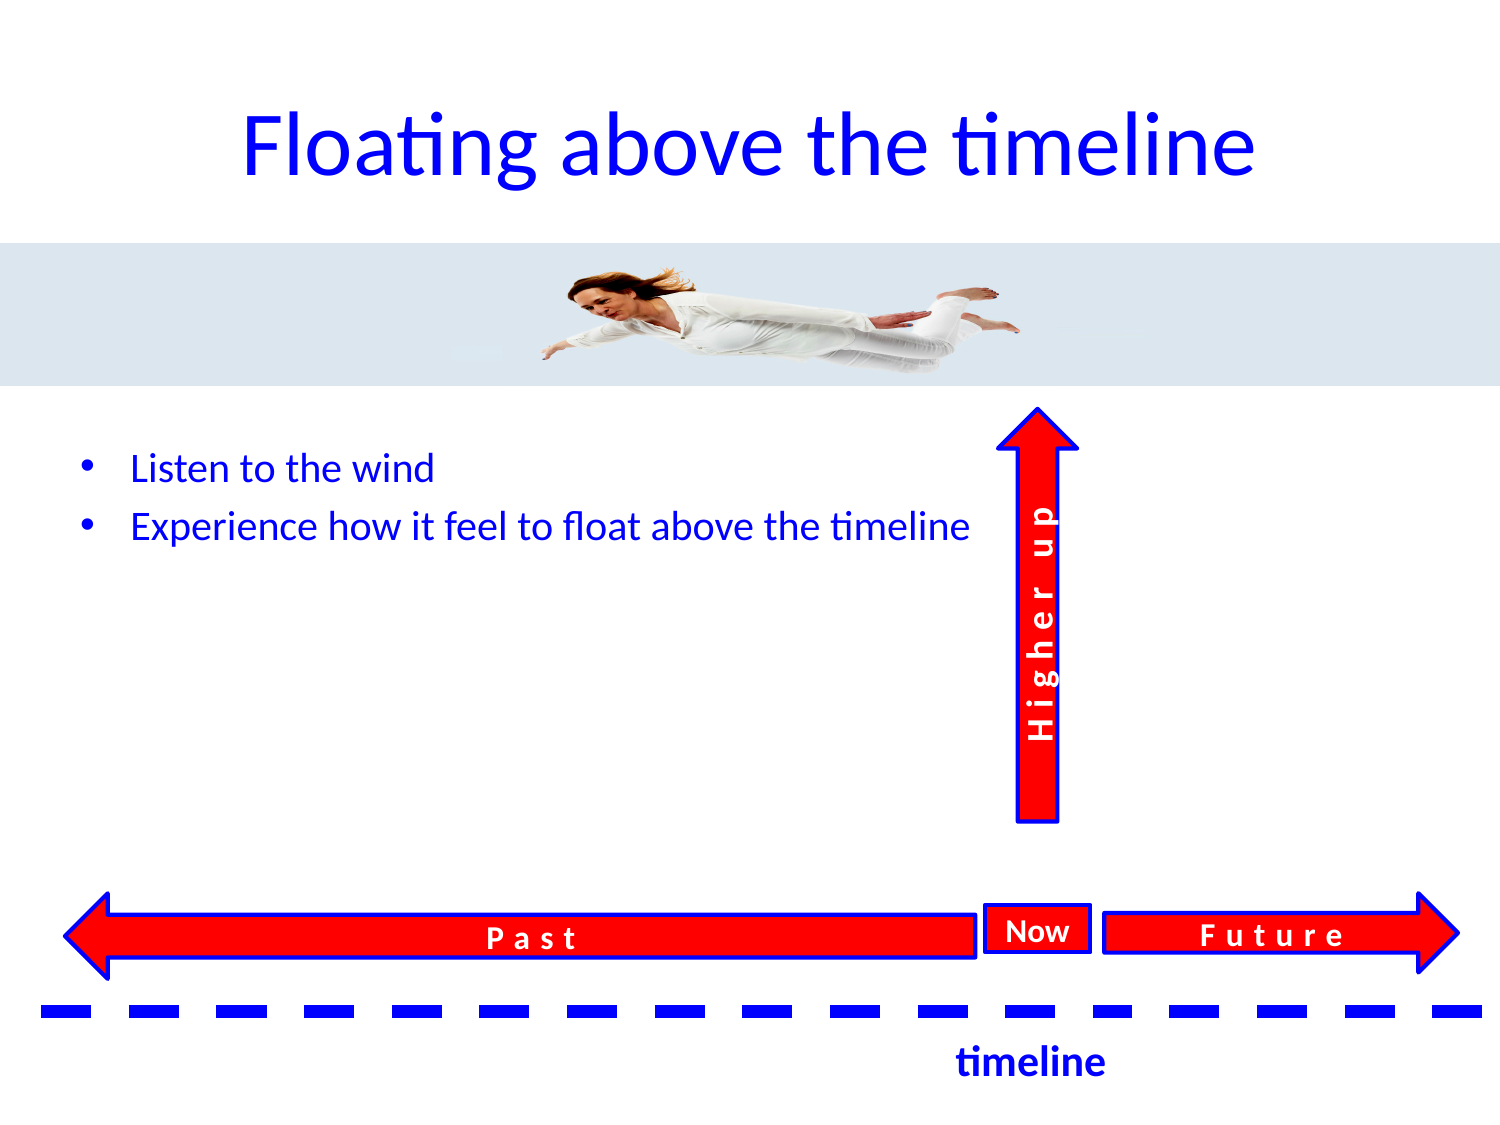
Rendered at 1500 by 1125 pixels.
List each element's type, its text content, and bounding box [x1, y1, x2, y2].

text_box Future [1102, 891, 1461, 975]
text_box Higher up [996, 406, 1080, 824]
text_box timeline [938, 1023, 1124, 1094]
title Floating above the timeline [75, 45, 1425, 233]
list Listen to the wind Experience how it feel to float above the timeline [64, 432, 999, 598]
text_box Now [983, 903, 1092, 954]
text_box Past [62, 891, 978, 981]
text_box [0, 243, 1500, 386]
